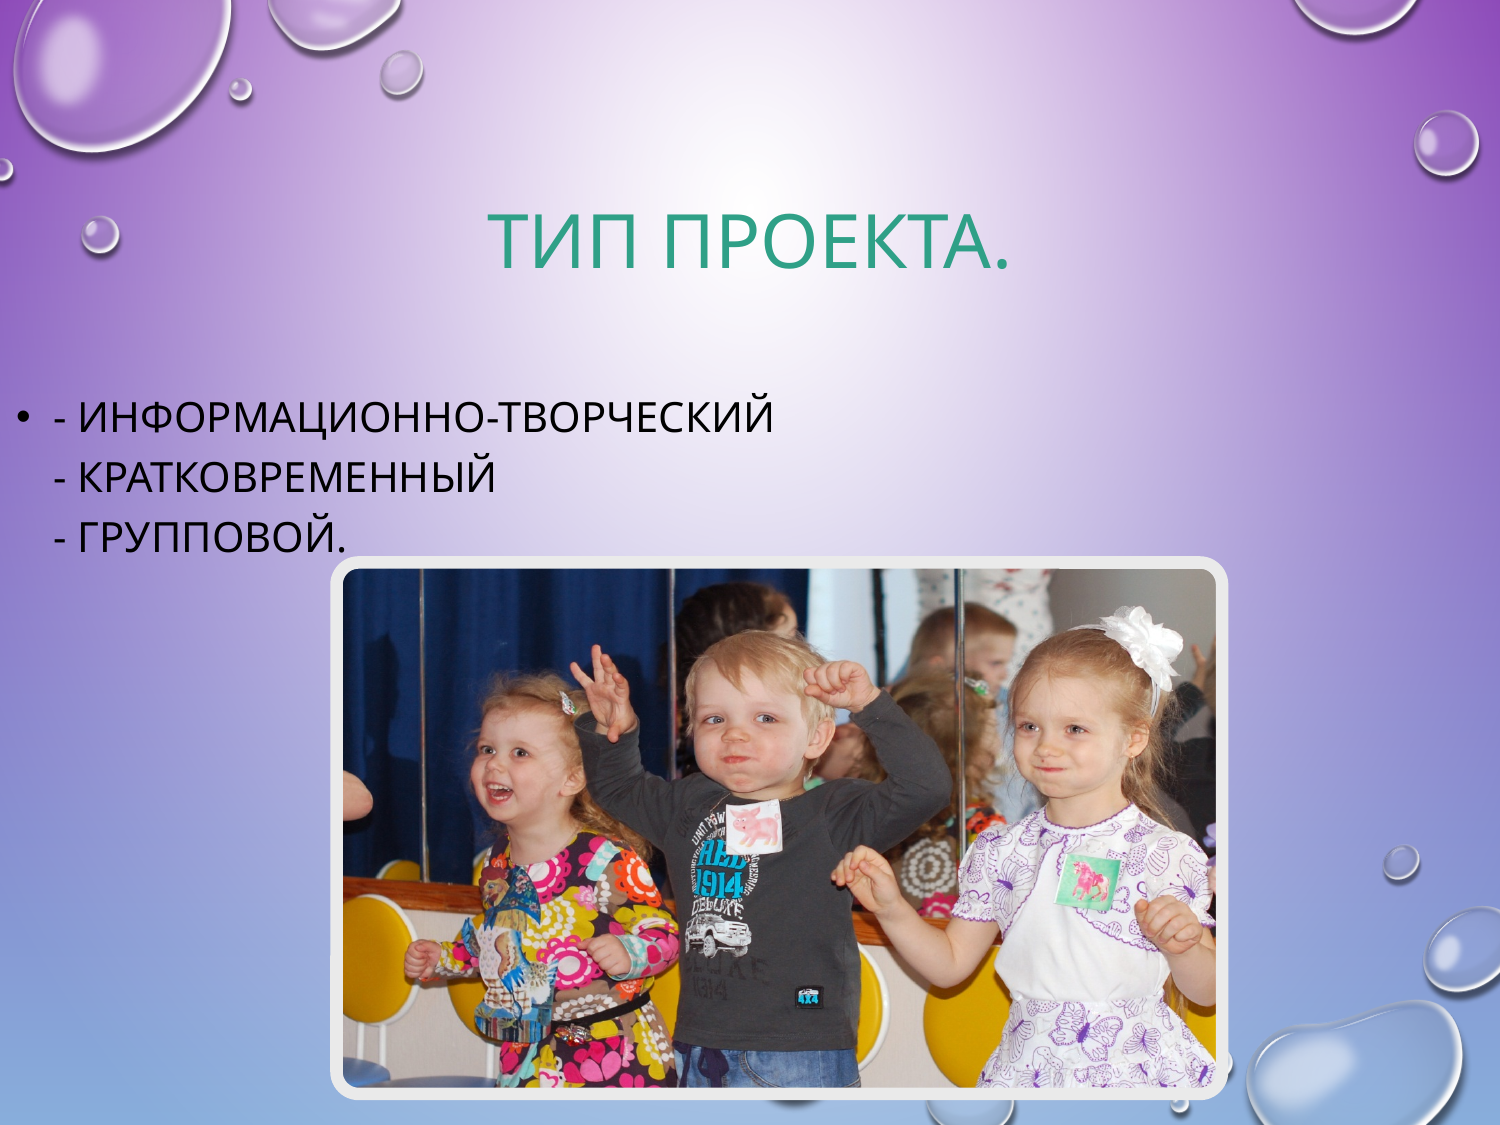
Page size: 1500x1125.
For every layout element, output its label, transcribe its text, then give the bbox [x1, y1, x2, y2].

list - Информационно-творческий - Кратковременный - Групповой. [1, 373, 1277, 936]
picture [0, 0, 1500, 1125]
title Тип проекта. [112, 113, 1388, 376]
